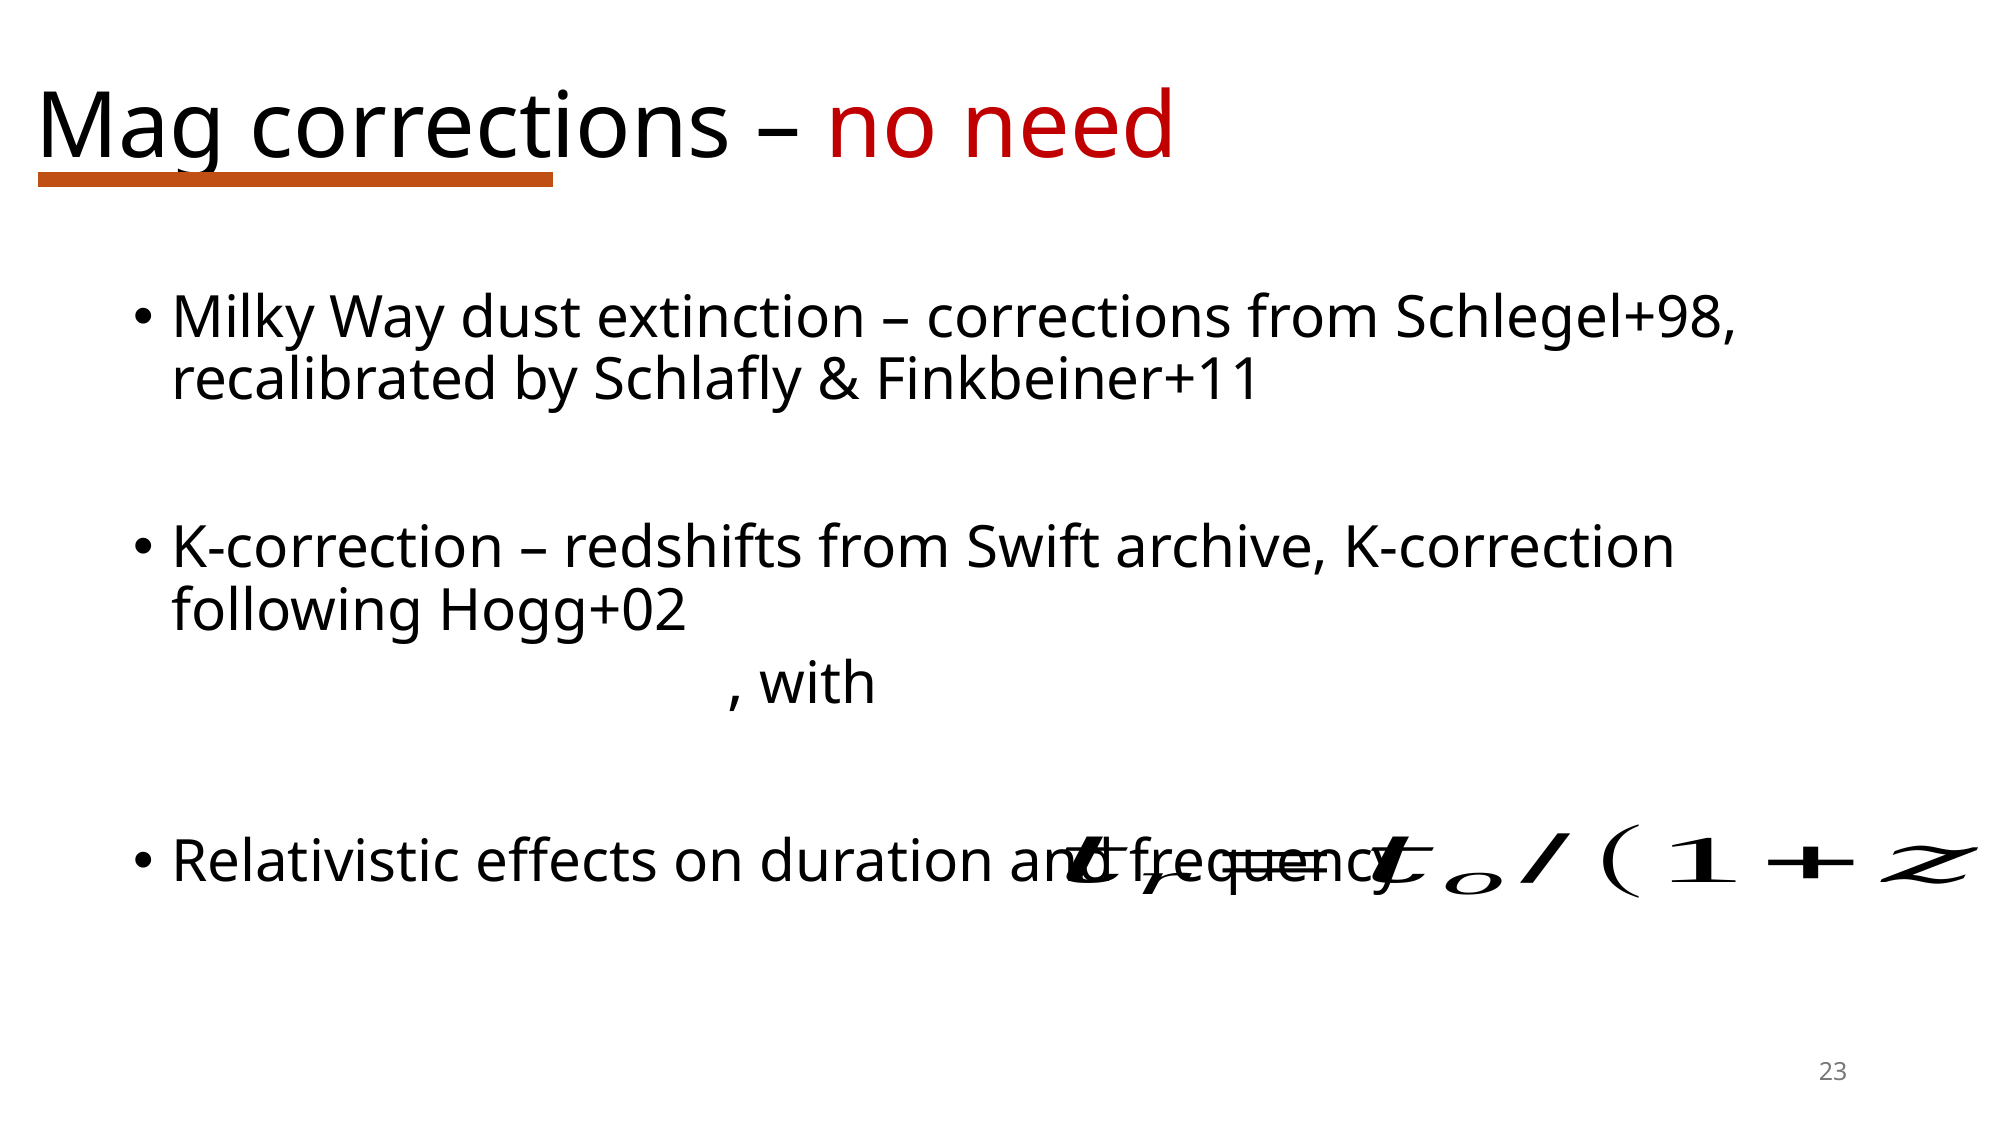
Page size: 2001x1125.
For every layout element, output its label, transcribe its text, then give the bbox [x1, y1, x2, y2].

slide_number 23 [1412, 1042, 1863, 1103]
title Mag corrections – no need [20, 19, 1746, 237]
list Milky Way dust extinction – corrections from Schlegel+98, recalibrated by Schlafly & Finkbeiner+11 K-correction – redshifts from Swift archive, K-correction following Hogg+02 Relativistic effects on duration and frequency [118, 279, 1810, 994]
